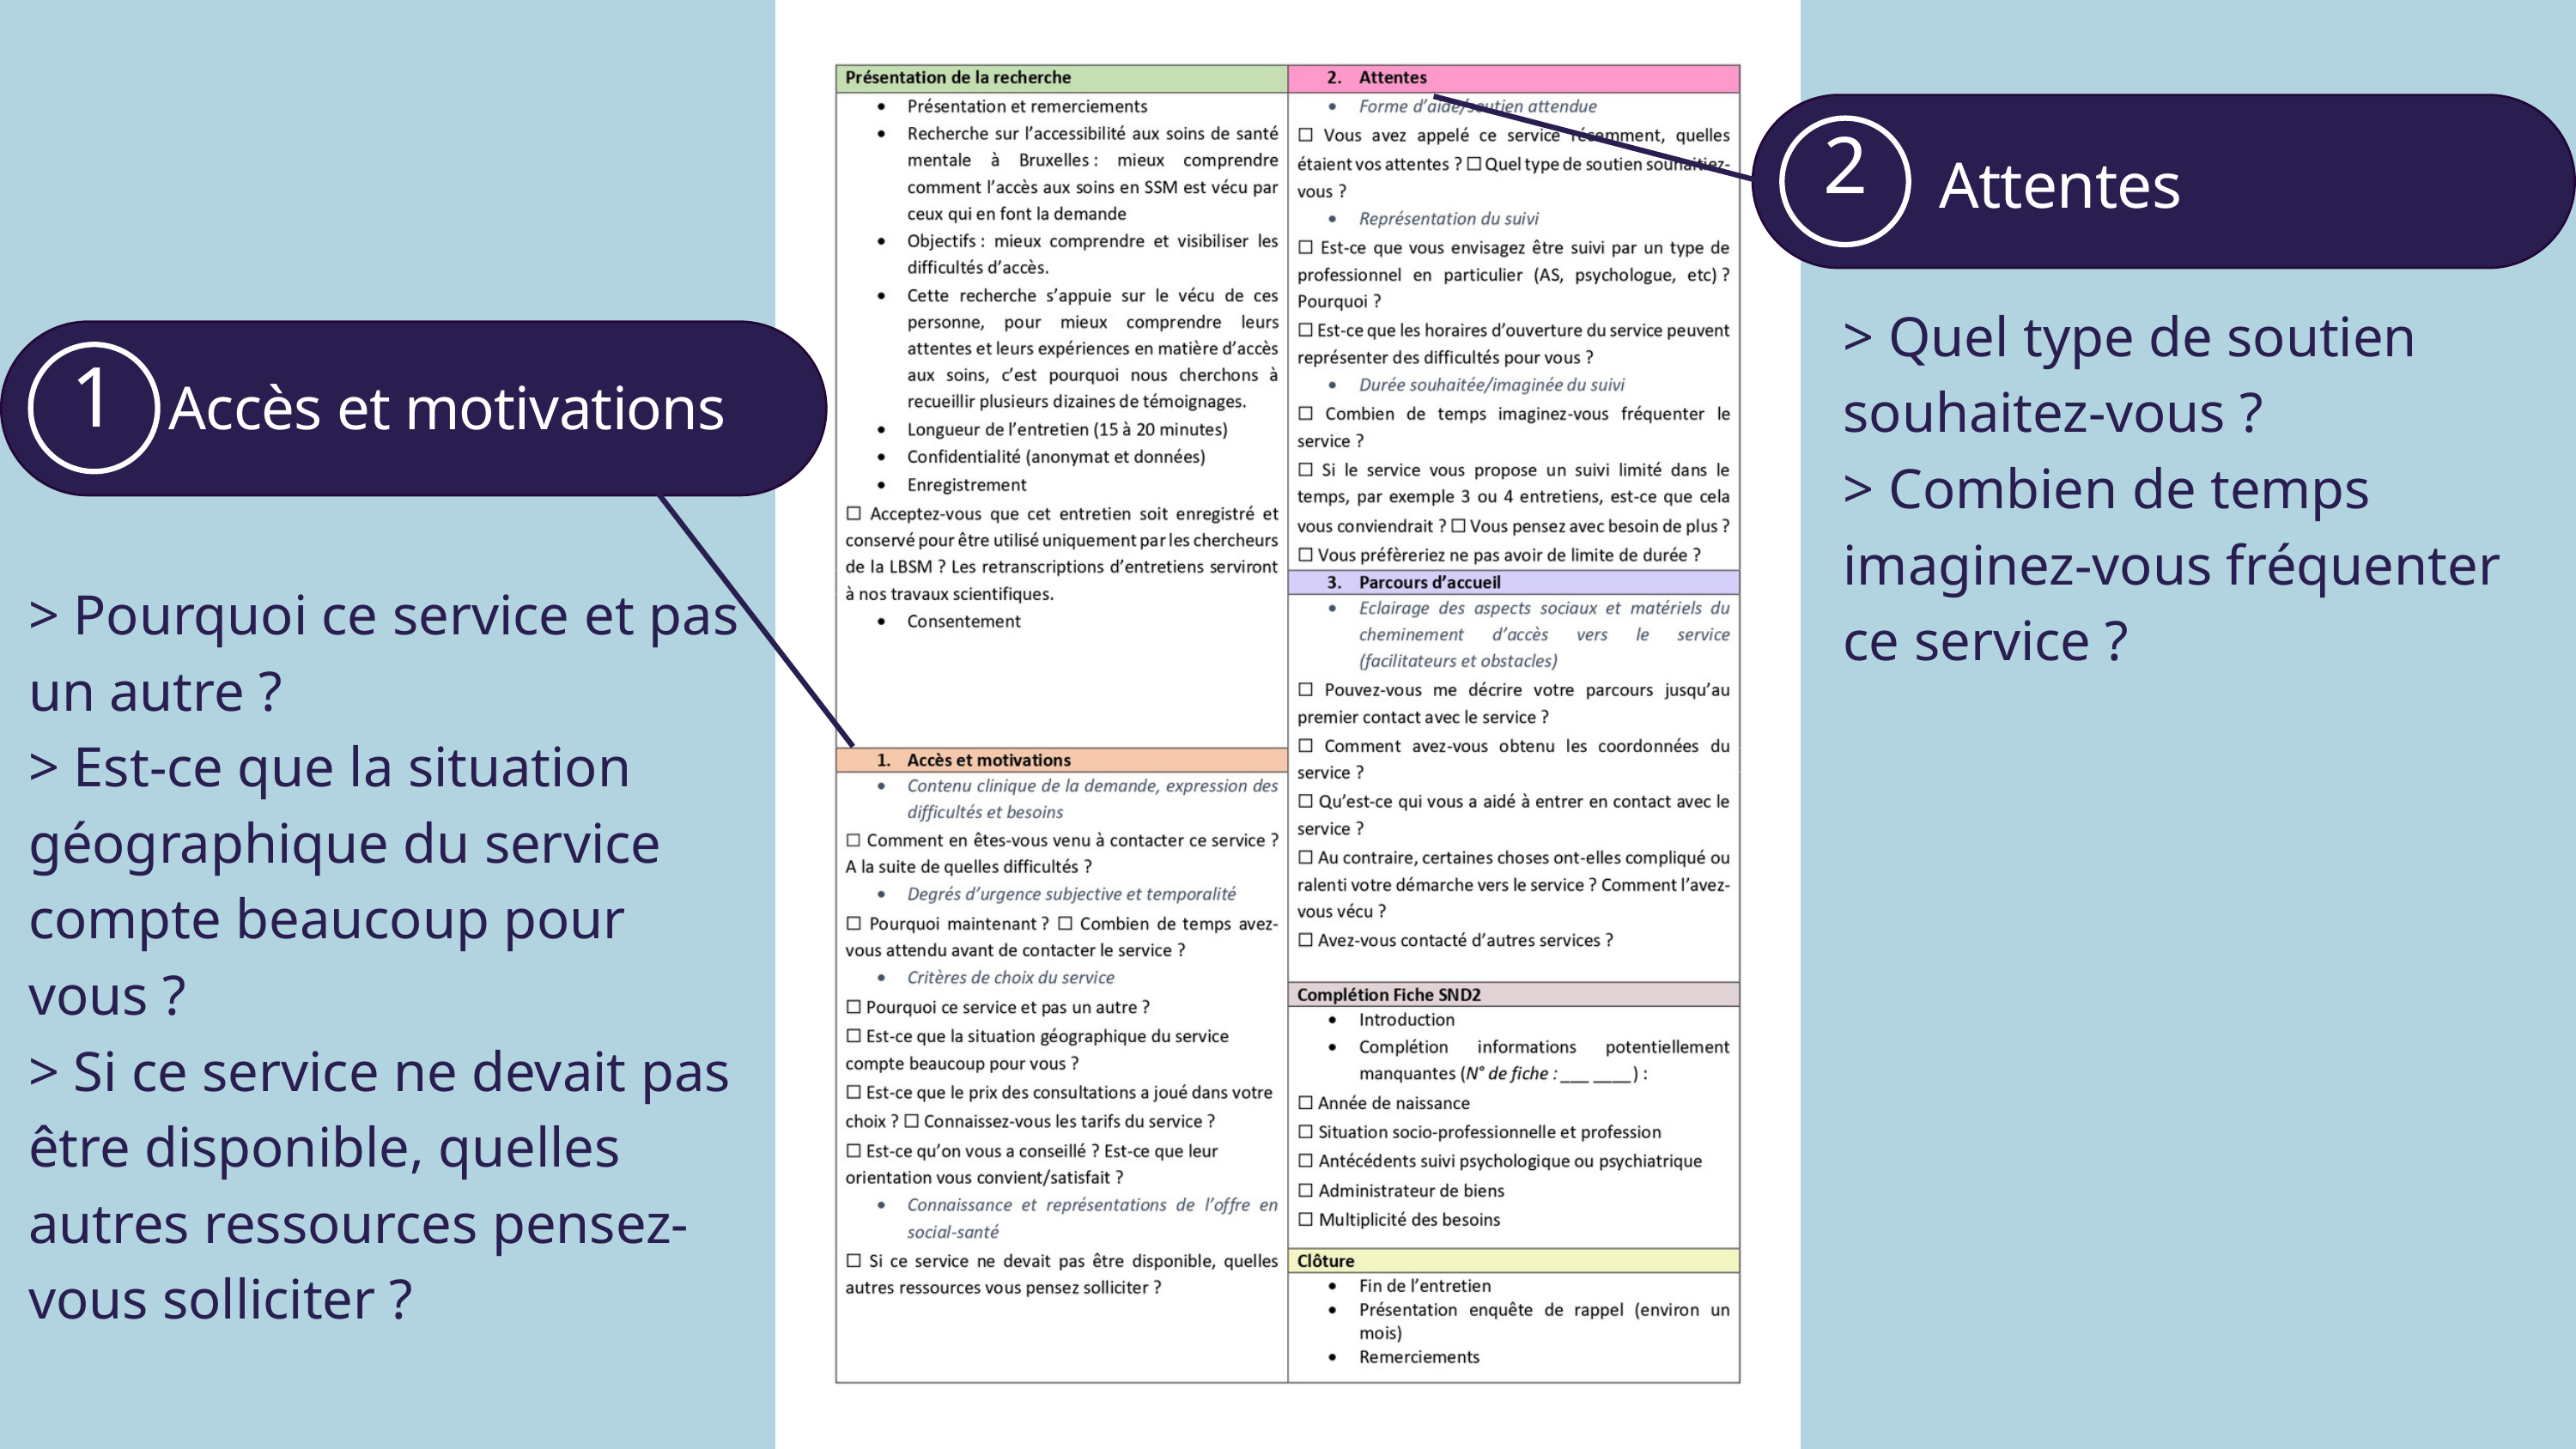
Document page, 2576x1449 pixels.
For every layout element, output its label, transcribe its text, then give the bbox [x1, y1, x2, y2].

text_box > Quel type de soutien souhaitez-vous ? > Combien de temps imaginez-vous fréquenter ce service ? [1843, 291, 2557, 672]
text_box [1751, 93, 2576, 270]
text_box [30, 344, 158, 472]
text_box [775, 0, 1801, 1449]
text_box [0, 320, 828, 497]
text_box > Pourquoi ce service et pas un autre ? > Est-ce que la situation géographique du service compte beaucoup pour vous ? > Si ce service ne devait pas être disponible, quelles autres ressources pensez-vous solliciter ? [28, 569, 775, 1331]
